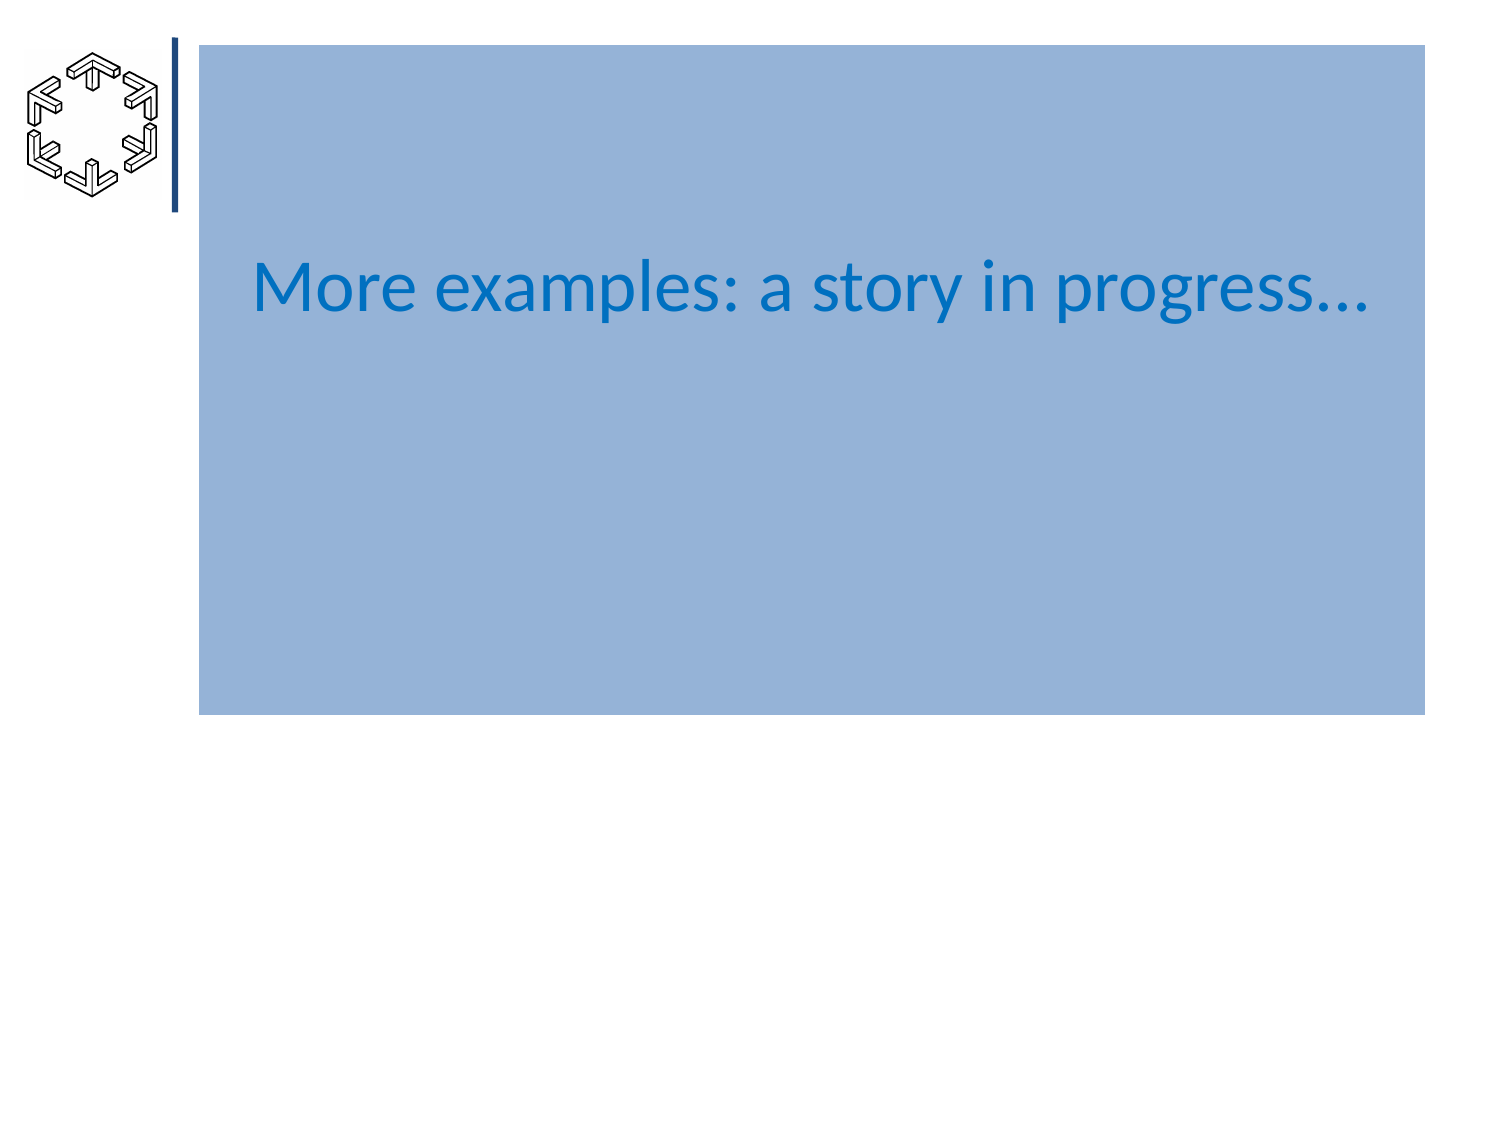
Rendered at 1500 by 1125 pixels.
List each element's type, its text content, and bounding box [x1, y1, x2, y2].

picture [24, 49, 163, 201]
title More examples: a story in progress... [199, 45, 1425, 715]
